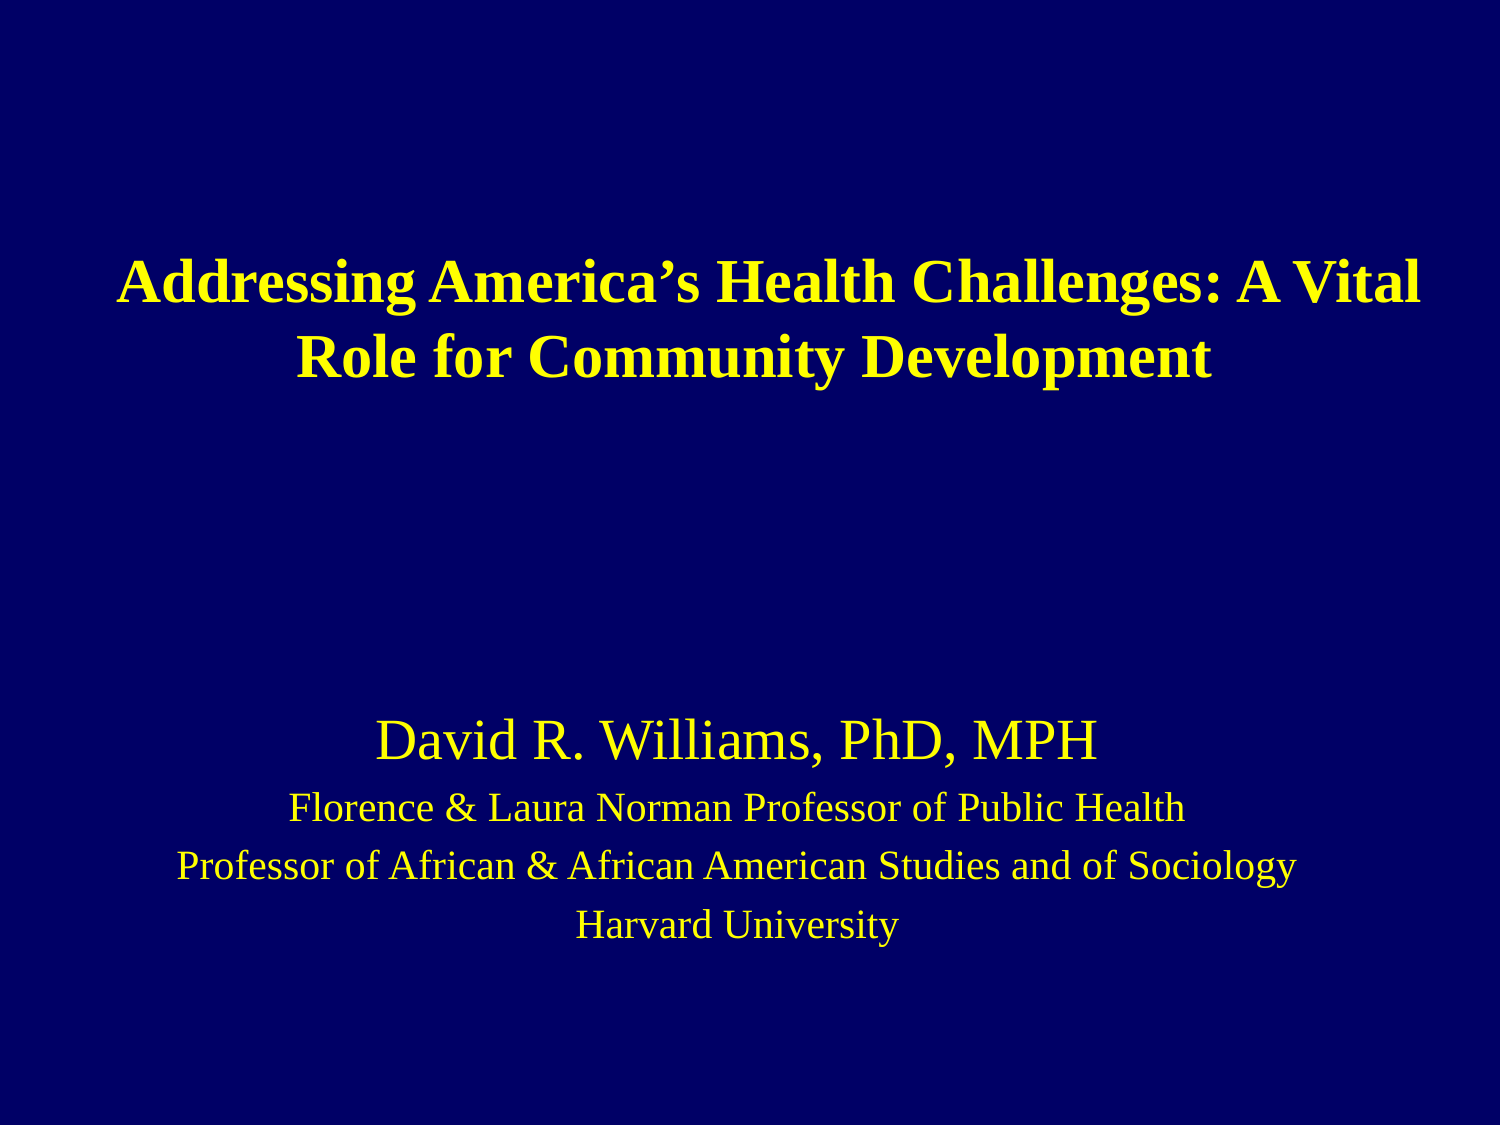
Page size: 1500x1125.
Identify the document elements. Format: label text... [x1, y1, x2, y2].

title Addressing America’s Health Challenges: A Vital Role for Community Development [74, 149, 1451, 563]
subtitle David R. Williams, PhD, MPH Florence & Laura Norman Professor of Public Health Professor of African & African American Studies and of Sociology Harvard University [112, 612, 1363, 1125]
